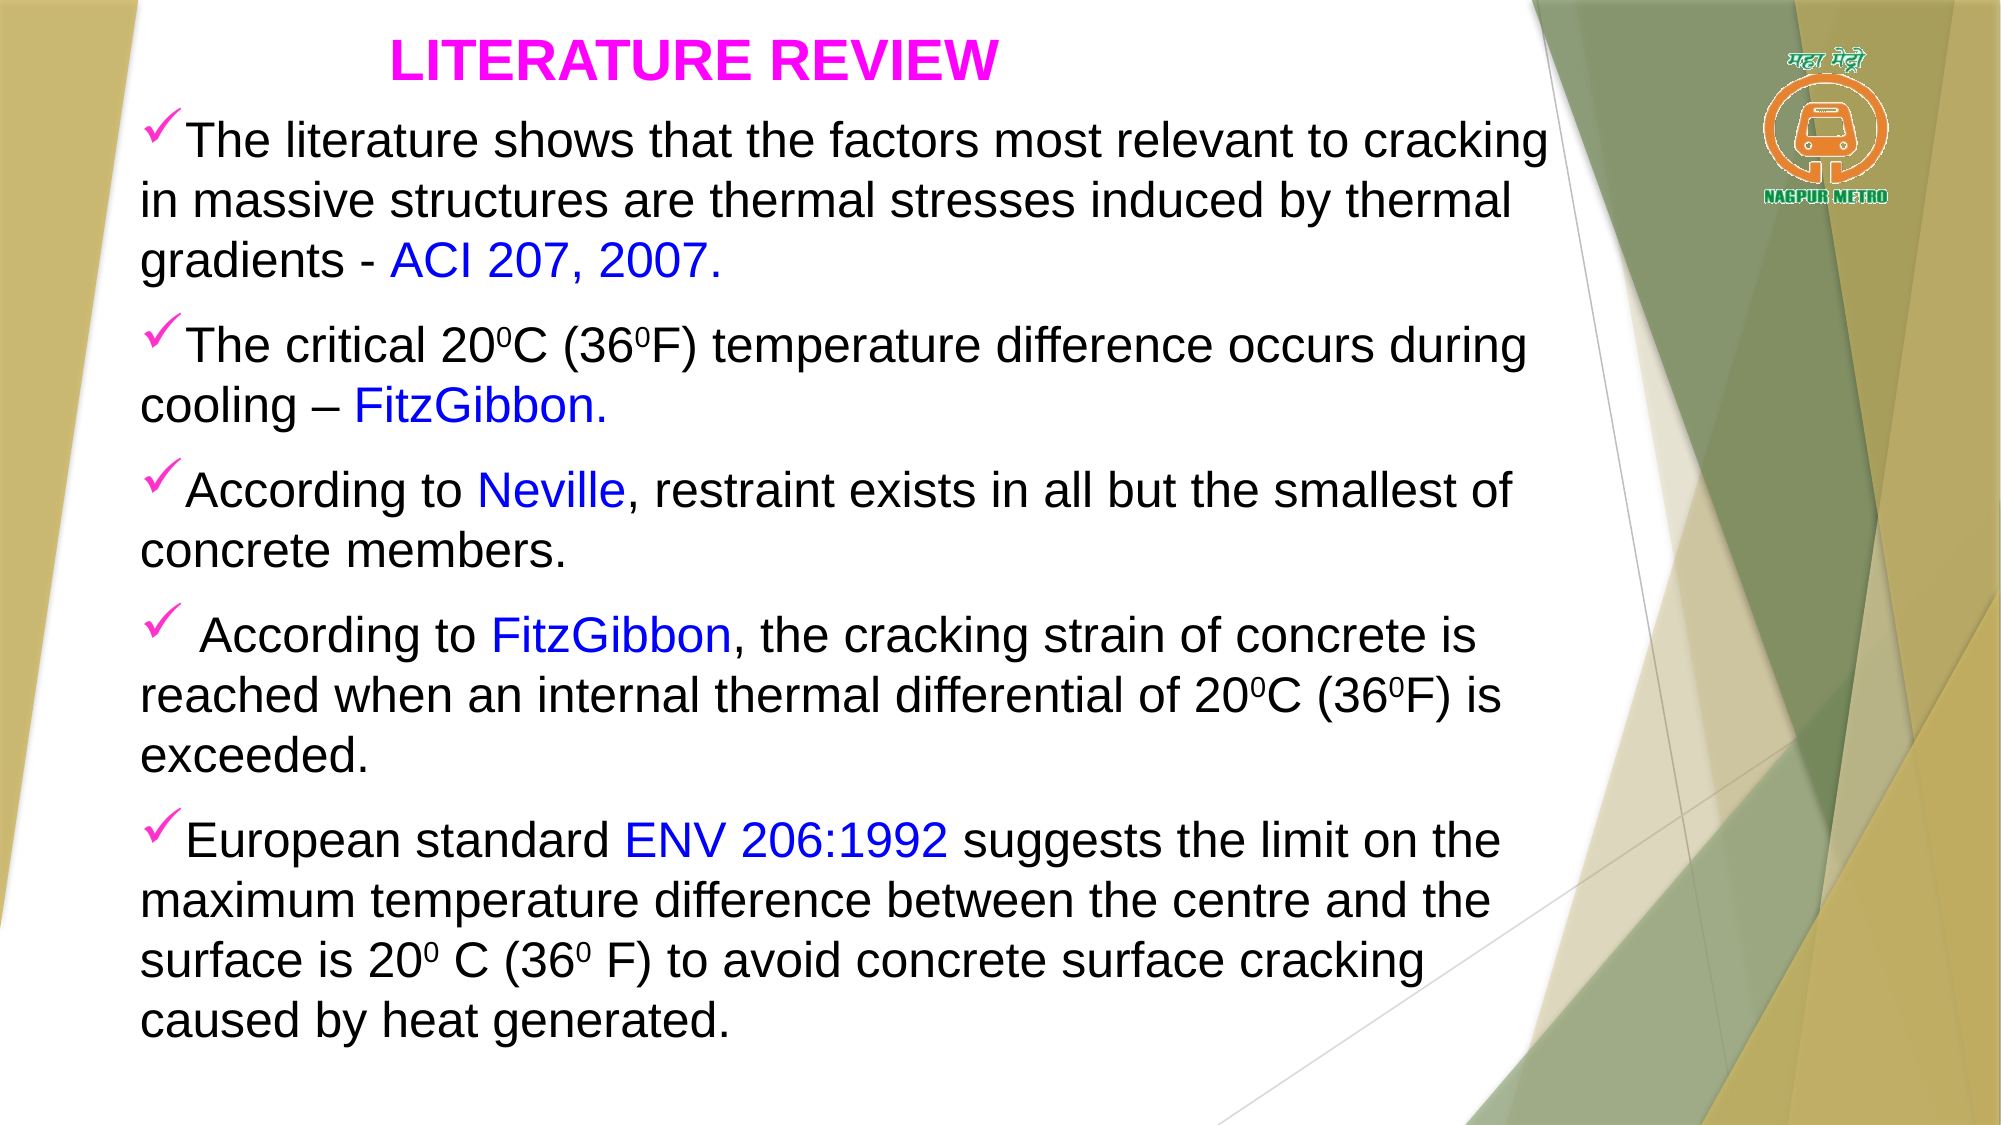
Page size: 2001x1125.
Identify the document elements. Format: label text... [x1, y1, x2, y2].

text_box LITERATURE REVIEW [374, 14, 1160, 100]
text_box The literature shows that the factors most relevant to cracking in massive structures are thermal stresses induced by thermal gradients - ACI 207, 2007. The critical 200C (360F) temperature difference occurs during cooling – FitzGibbon. According to Neville, restraint exists in all but the smallest of concrete members. According to FitzGibbon, the cracking strain of concrete is reached when an internal thermal differential of 200C (360F) is exceeded. European standard ENV 206:1992 suggests the limit on the maximum temperature difference between the centre and the surface is 200 C (360 F) to avoid concrete surface cracking caused by heat generated. [124, 99, 1611, 1055]
picture [1749, 23, 1913, 209]
